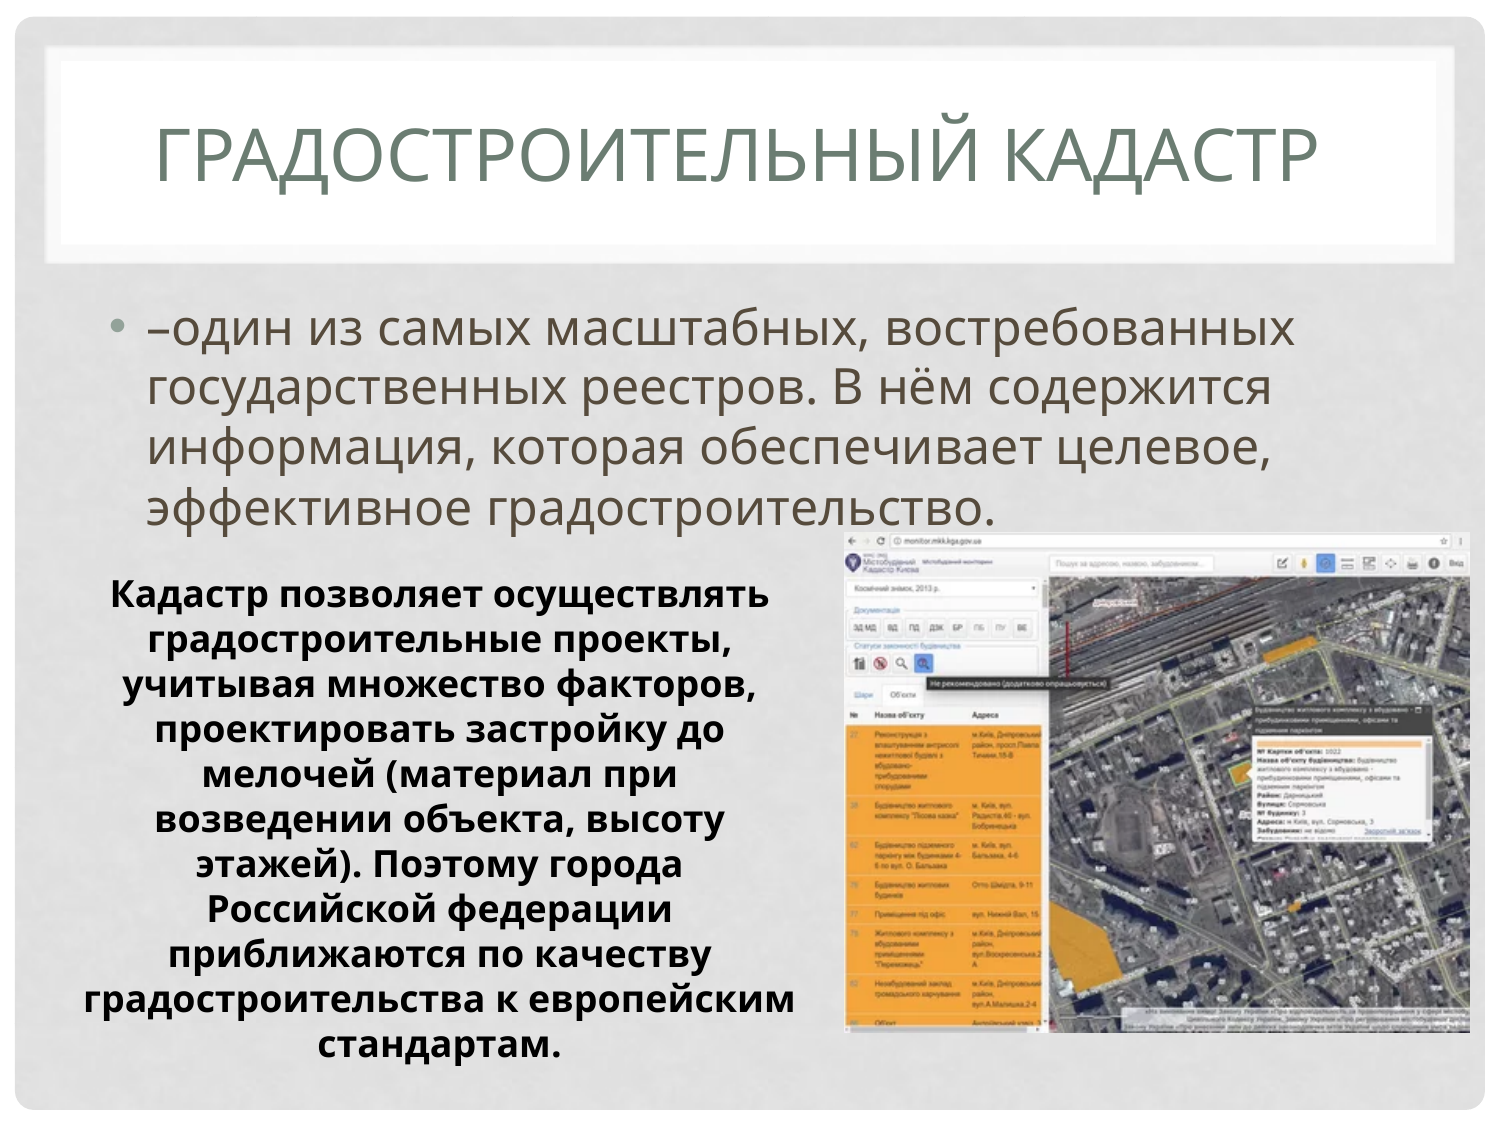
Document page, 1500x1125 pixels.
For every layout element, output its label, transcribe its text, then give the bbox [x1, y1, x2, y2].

title Градостроительный кадастр [69, 66, 1425, 238]
text_box Кадастр позволяет осуществлять градостроительные проекты, учитывая множество факторов, проектировать застройку до мелочей (материал при возведении объекта, высоту этажей). Поэтому города Российской федерации приближаются по качеству градостроительства к европейским стандартам. [64, 563, 815, 1073]
picture [844, 532, 1470, 1033]
list –один из самых масштабных, востребованных государственных реестров. В нём содержится информация, которая обеспечивает целевое, эффективное градостроительство. [75, 287, 1425, 563]
